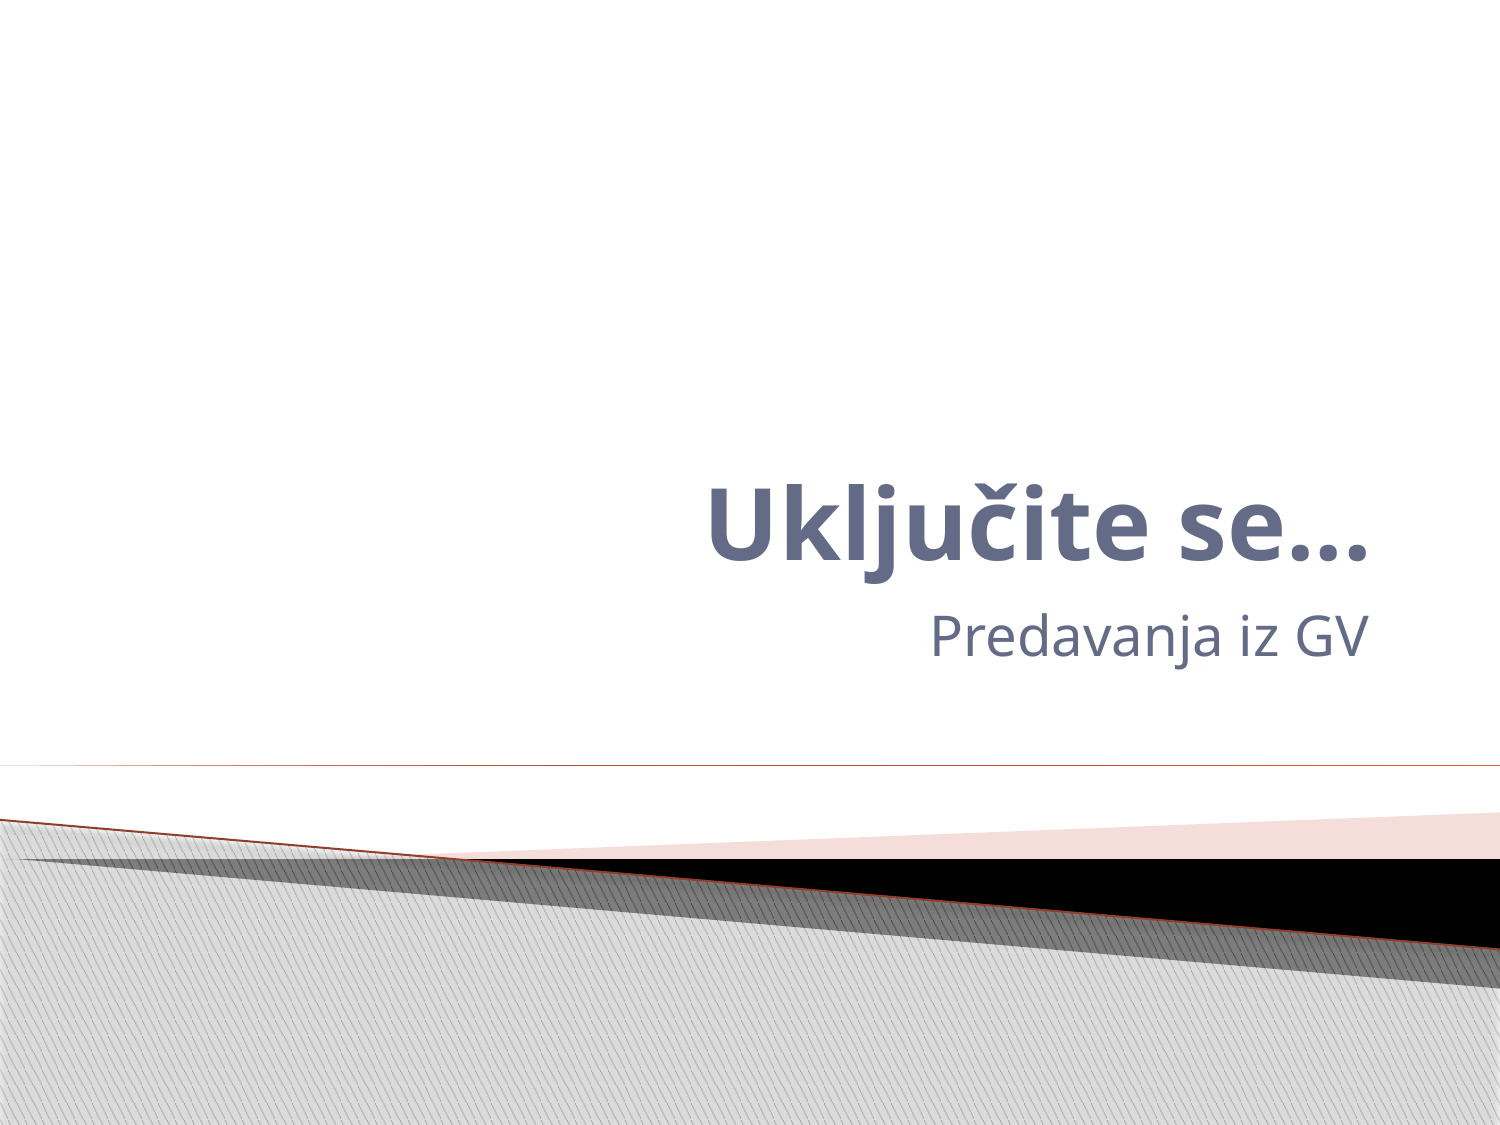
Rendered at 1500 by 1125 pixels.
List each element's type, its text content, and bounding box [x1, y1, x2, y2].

title Uključite se... [112, 287, 1388, 588]
subtitle Predavanja iz GV [112, 592, 1388, 790]
picture [5, 859, 1500, 989]
